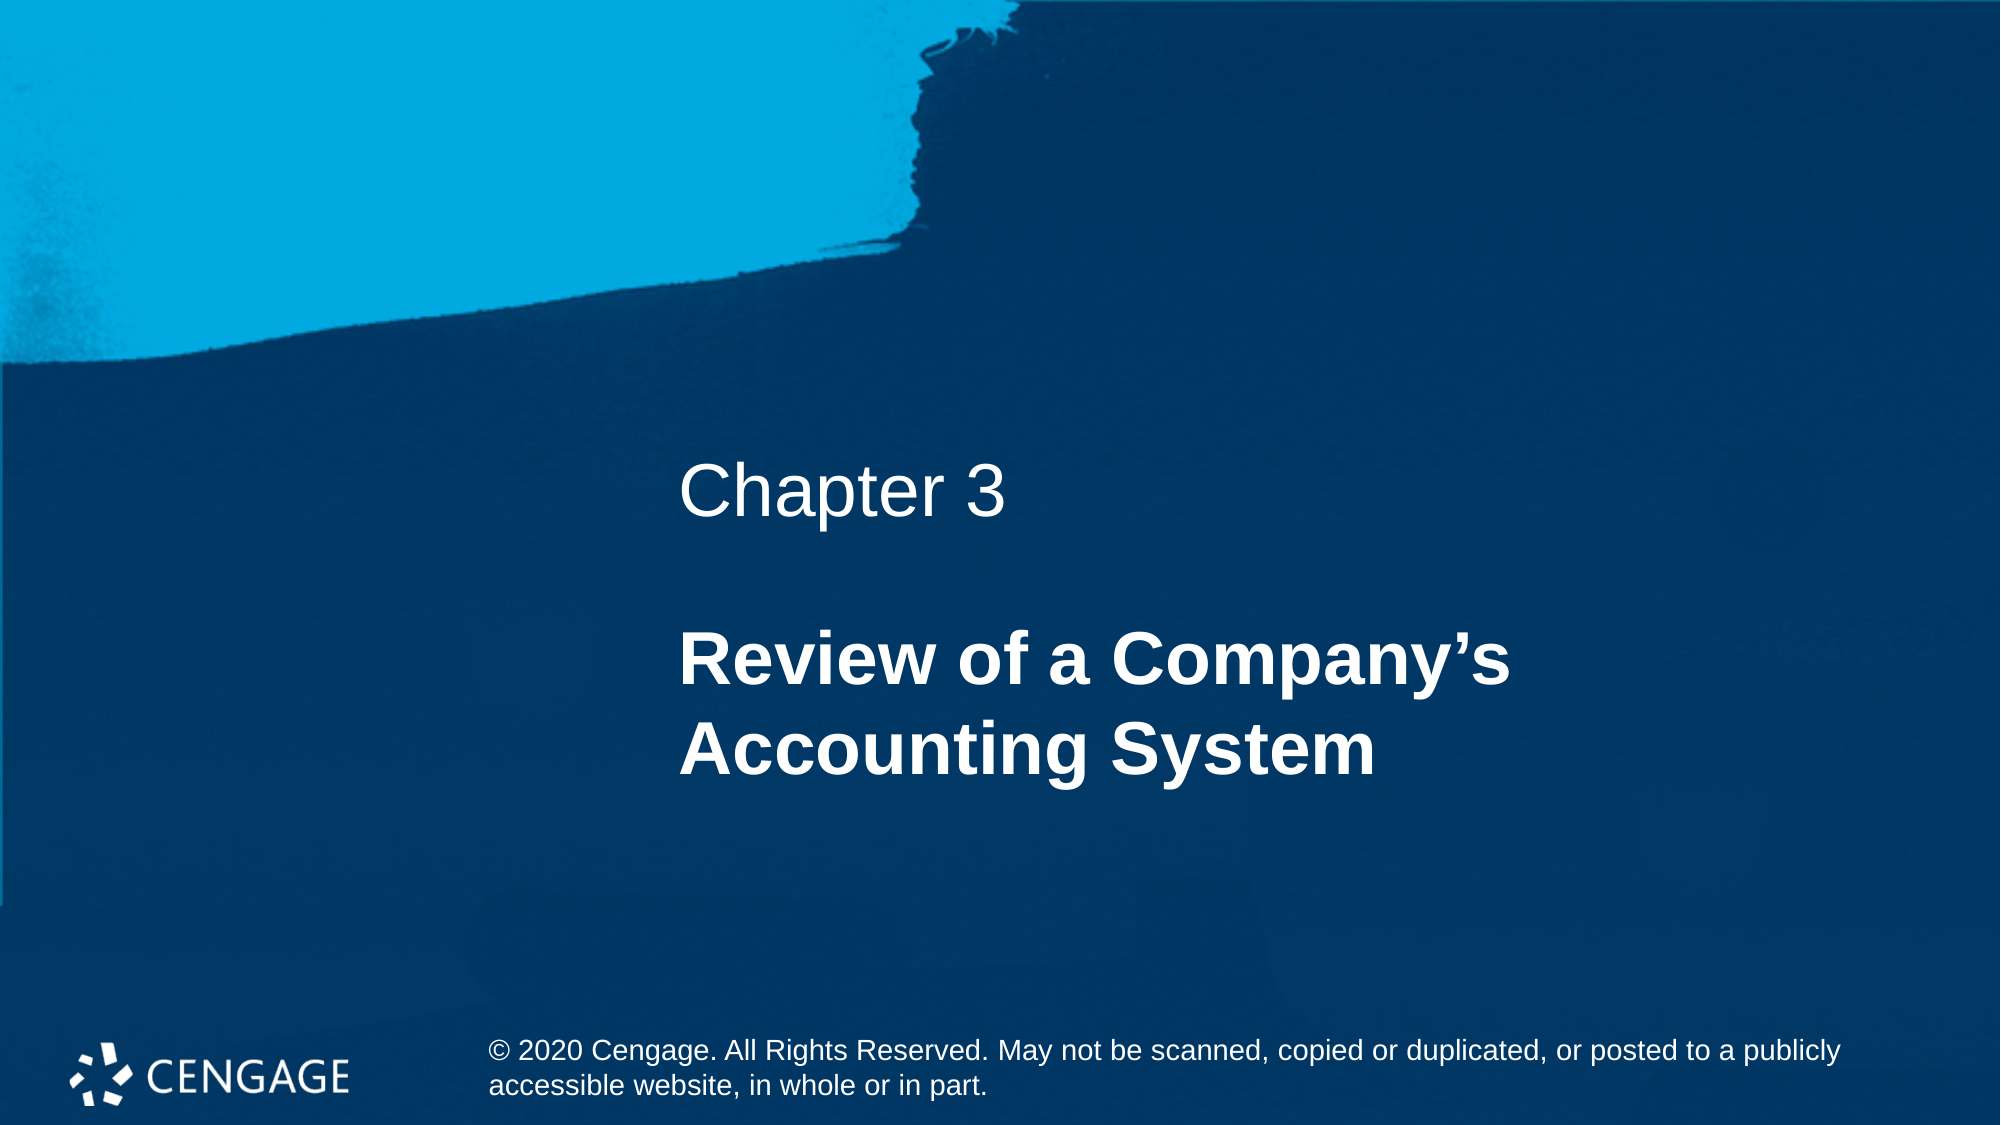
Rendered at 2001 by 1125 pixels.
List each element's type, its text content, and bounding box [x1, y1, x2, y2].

picture [925, 43, 946, 52]
picture [0, 2, 2000, 1125]
title Review of a Company’s Accounting System [663, 602, 1655, 1007]
subtitle Chapter 3 [663, 426, 1241, 547]
